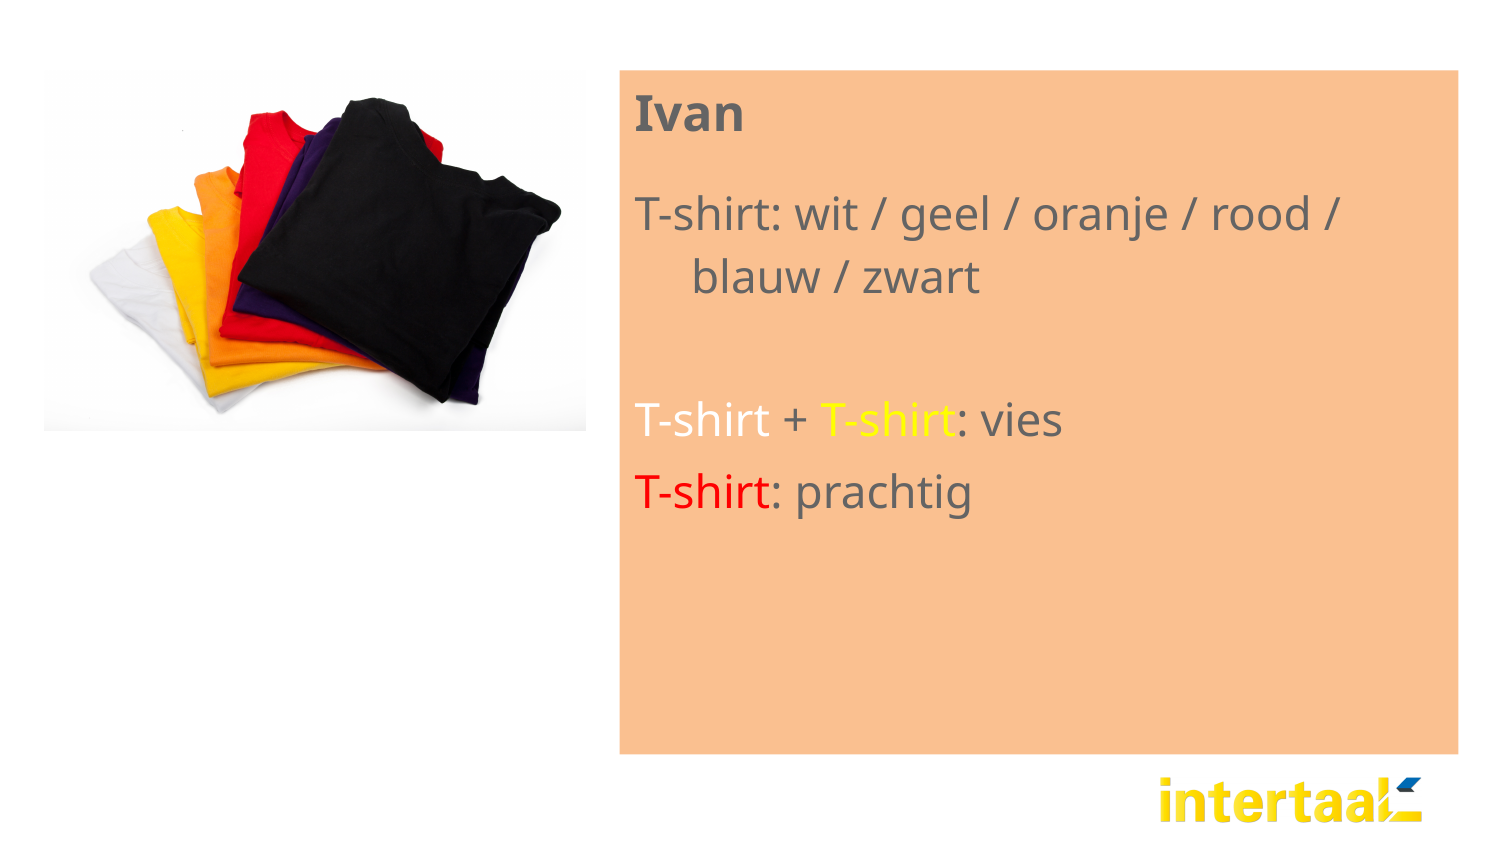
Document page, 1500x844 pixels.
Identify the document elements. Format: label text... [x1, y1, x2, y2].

picture [44, 70, 587, 432]
list Ivan T-shirt: wit / geel / oranje / rood / blauw / zwart T-shirt + T-shirt: vies T-shirt: prachtig [619, 70, 1459, 755]
picture [1160, 777, 1422, 823]
